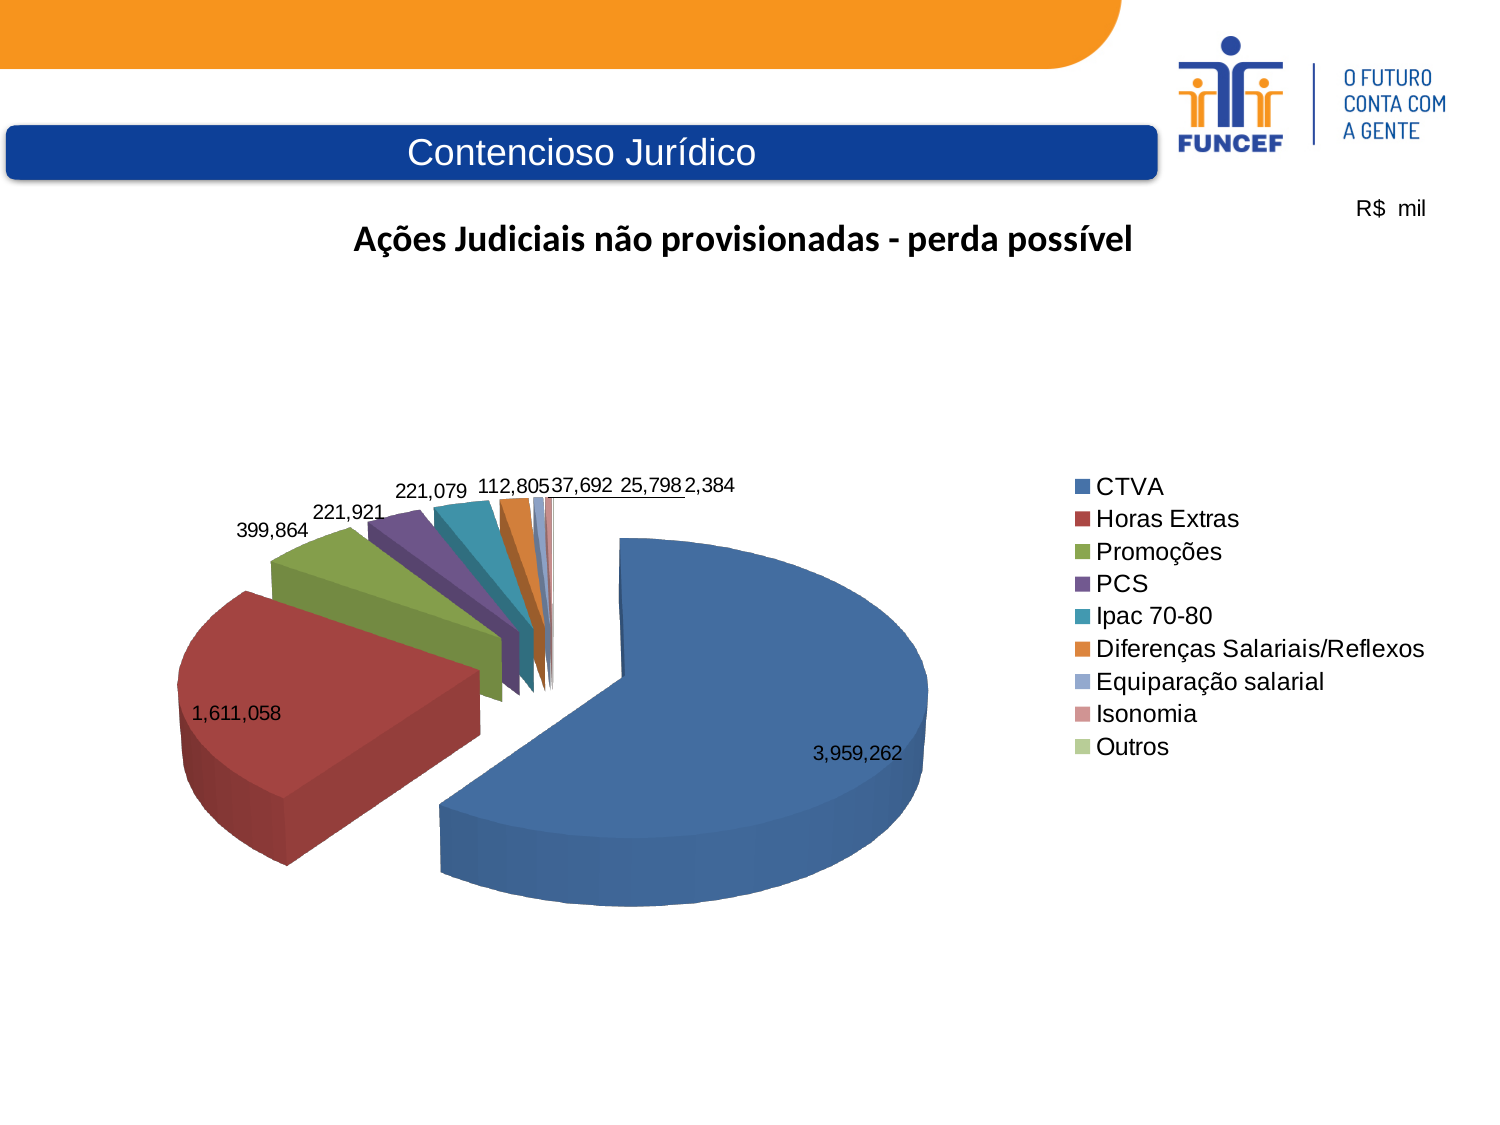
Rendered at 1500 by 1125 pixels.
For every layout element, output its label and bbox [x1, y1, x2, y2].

picture [0, 0, 1500, 1125]
text_box [5, 70, 1158, 180]
chart [41, 186, 1447, 1047]
